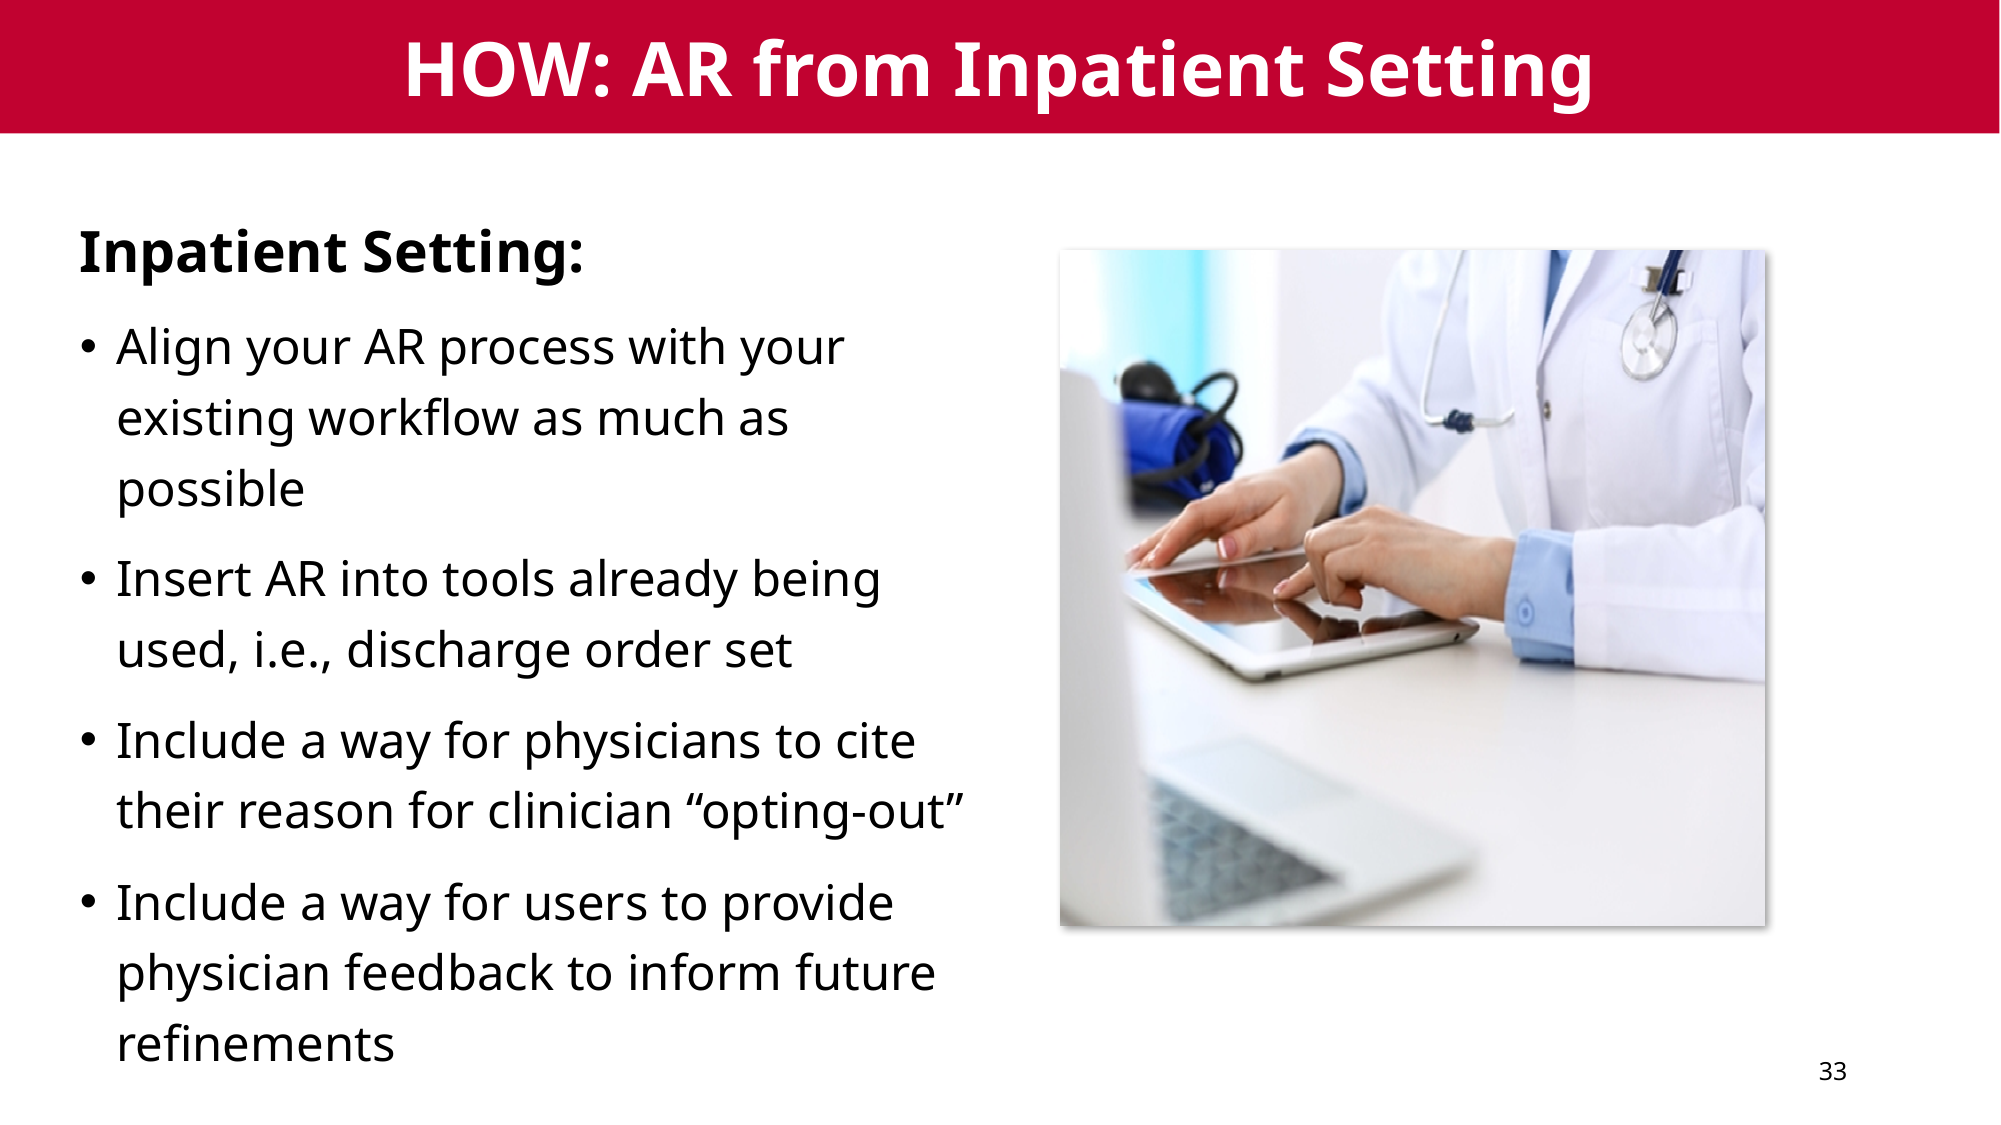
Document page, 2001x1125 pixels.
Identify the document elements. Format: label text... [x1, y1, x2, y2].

list Inpatient Setting: Align your AR process with your existing workflow as much as possible Insert AR into tools already being used, i.e., discharge order set Include a way for physicians to cite their reason for clinician “opting-out” Include a way for users to provide physician feedback to inform future refinements [64, 194, 1000, 1080]
picture [1060, 250, 1765, 926]
title HOW: AR from Inpatient Setting [0, 0, 2000, 134]
slide_number 33 [1412, 1042, 1863, 1103]
